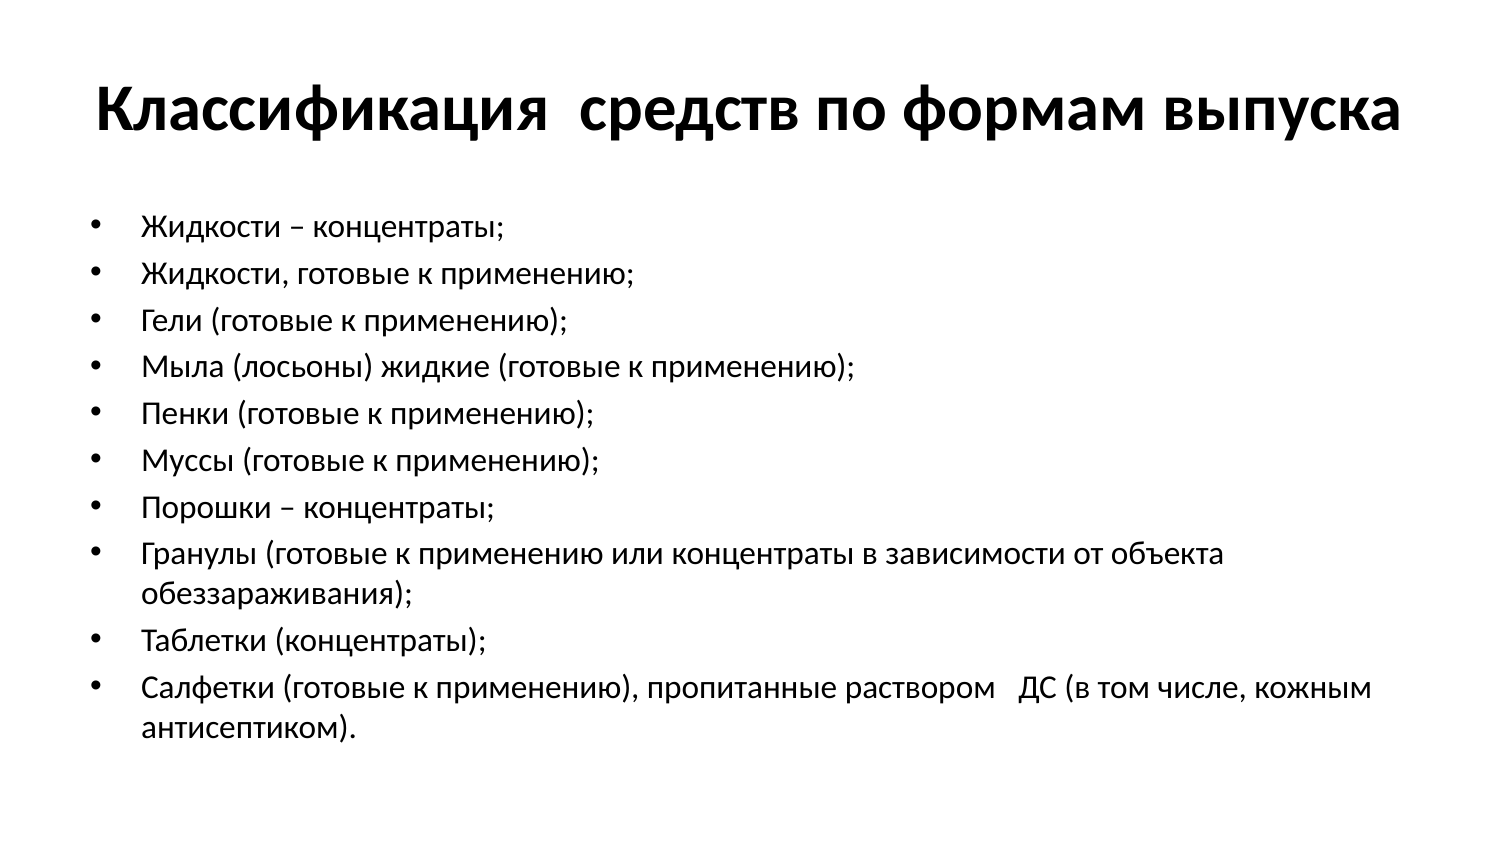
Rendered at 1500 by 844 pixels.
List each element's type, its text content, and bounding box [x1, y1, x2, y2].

title Классификация средств по формам выпуска [75, 33, 1425, 175]
list Жидкости – концентраты; Жидкости, готовые к применению; Гели (готовые к применению); Мыла (лосьоны) жидкие (готовые к применению); Пенки (готовые к применению); Муссы (готовые к применению); Порошки – концентраты; Гранулы (готовые к применению или концентраты в зависимости от объекта обеззараживания); Таблетки (концентраты); Салфетки (готовые к применению), пропитанные раствором ДС (в том числе, кожным антисептиком). [75, 196, 1425, 754]
